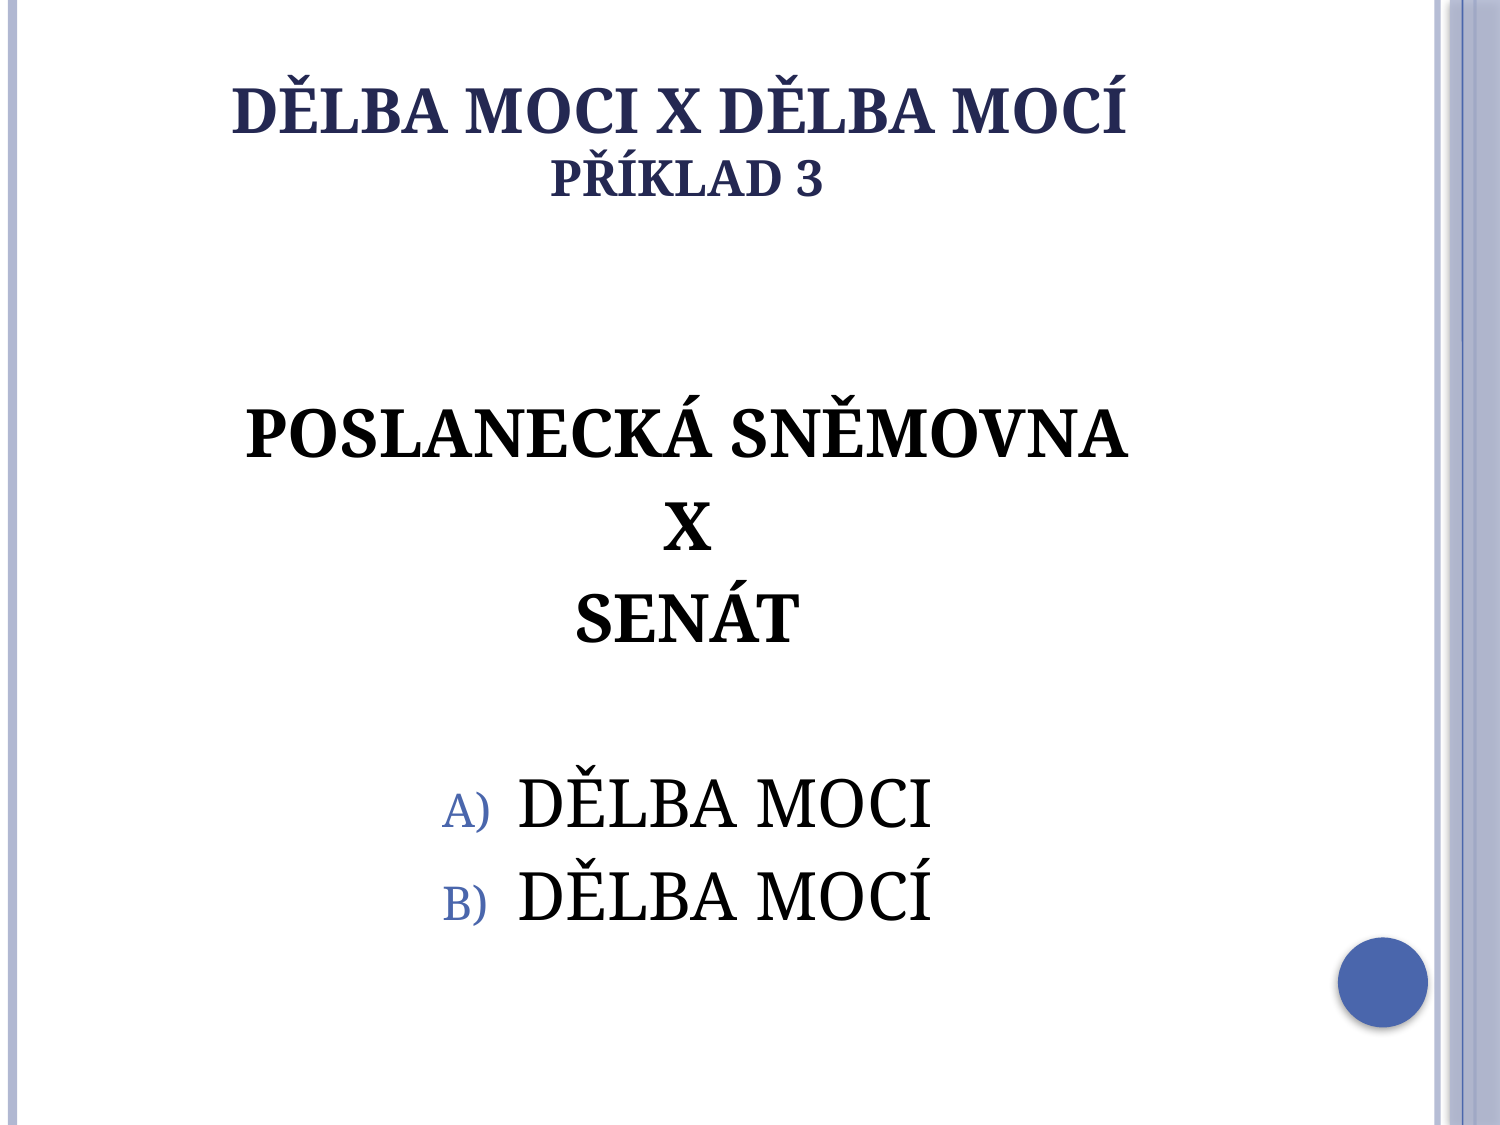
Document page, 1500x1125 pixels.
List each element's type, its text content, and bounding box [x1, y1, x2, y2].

title Dělba moci X dělba mocí Příklad 3 [75, 45, 1300, 233]
list POSLANECKÁ SNĚMOVNA X SENÁT DĚLBA MOCI DĚLBA MOCÍ [75, 262, 1300, 1062]
